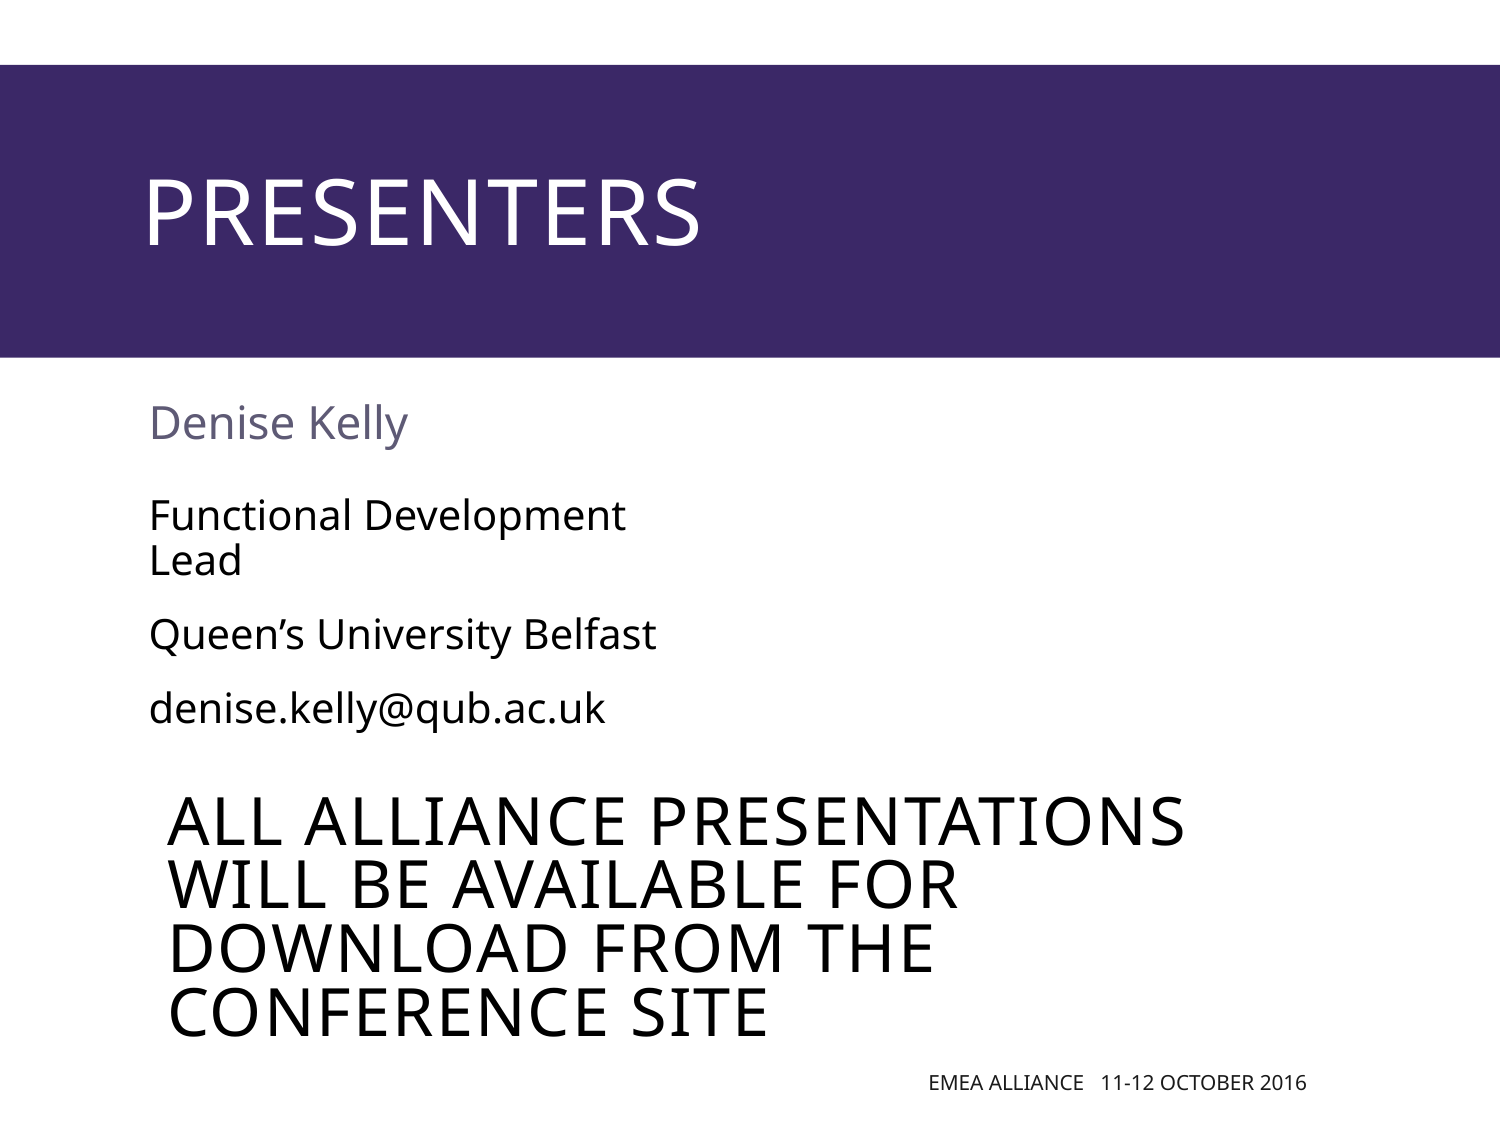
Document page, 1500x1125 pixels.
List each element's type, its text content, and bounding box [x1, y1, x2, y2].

list Functional Development Lead Queen’s University Belfast denise.kelly@qub.ac.uk [126, 486, 711, 725]
text_box all Alliance presentations will be available for download from the Conference Site [152, 798, 1348, 1045]
title presenters [126, 96, 1322, 342]
list Denise Kelly [126, 357, 711, 486]
text_box [0, 64, 1500, 359]
footer EMEA Alliance 11-12 October 2016 [595, 1061, 1322, 1107]
